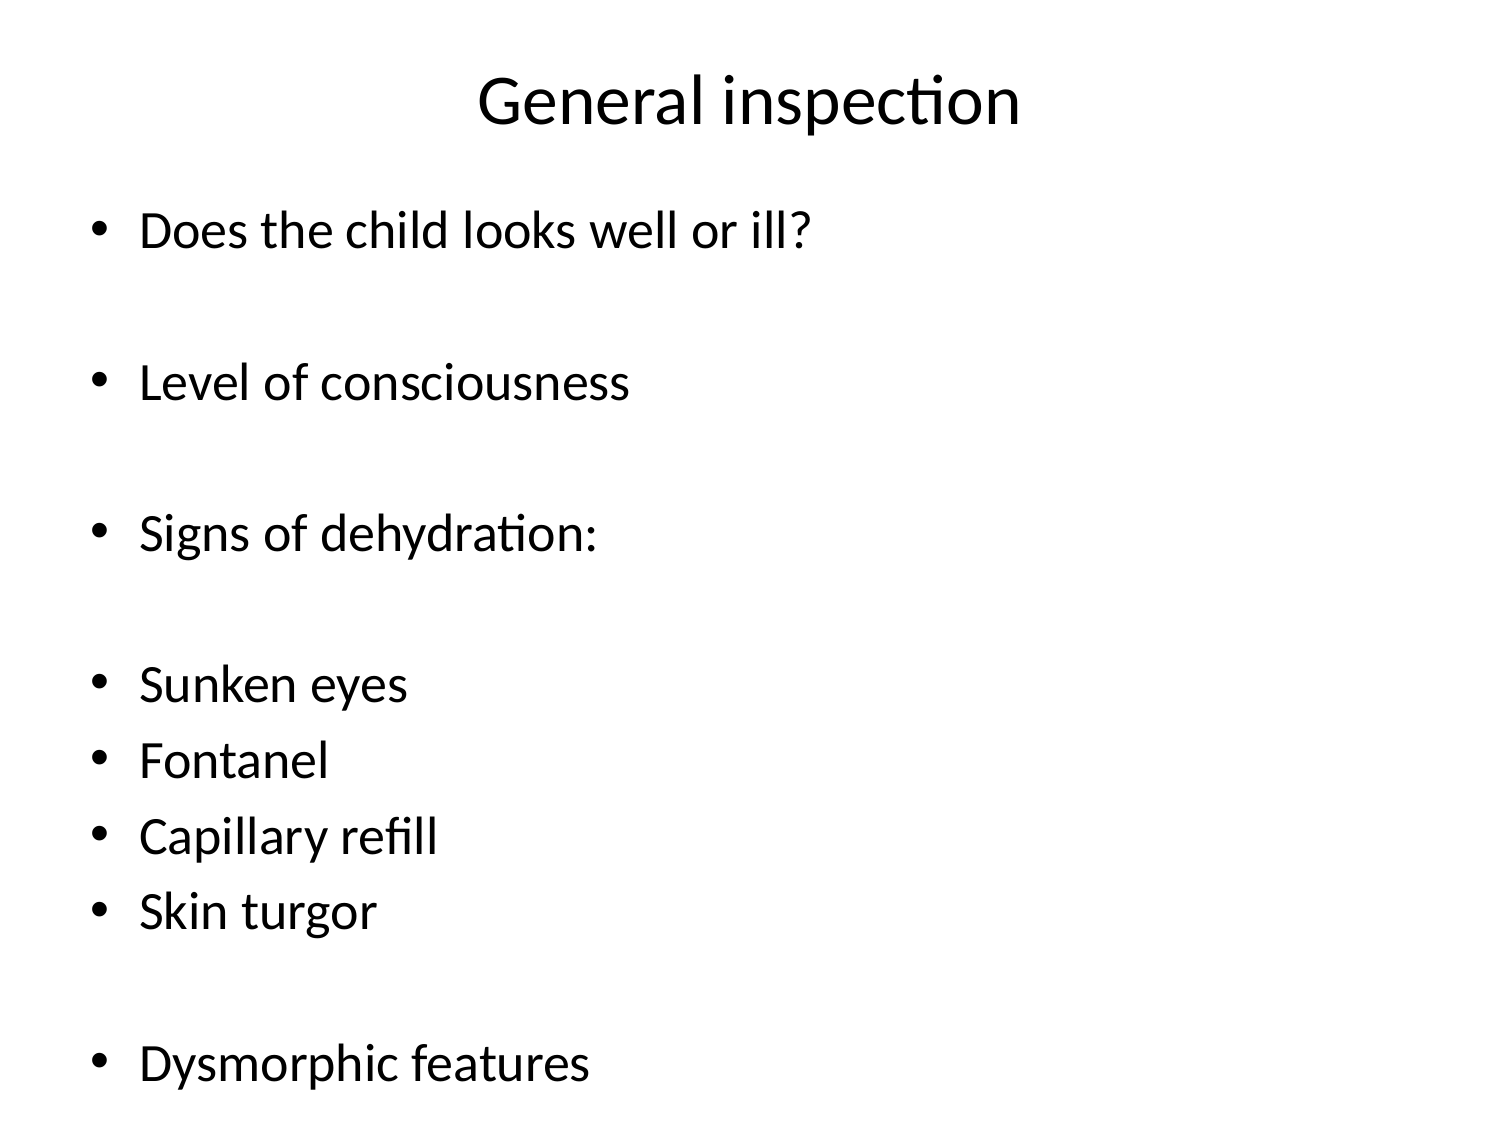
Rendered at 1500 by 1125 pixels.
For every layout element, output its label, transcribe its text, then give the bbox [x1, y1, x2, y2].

title General inspection [75, 45, 1425, 187]
list Does the child looks well or ill? Level of consciousness Signs of dehydration: Sunken eyes Fontanel Capillary refill Skin turgor Dysmorphic features [75, 187, 1425, 1100]
